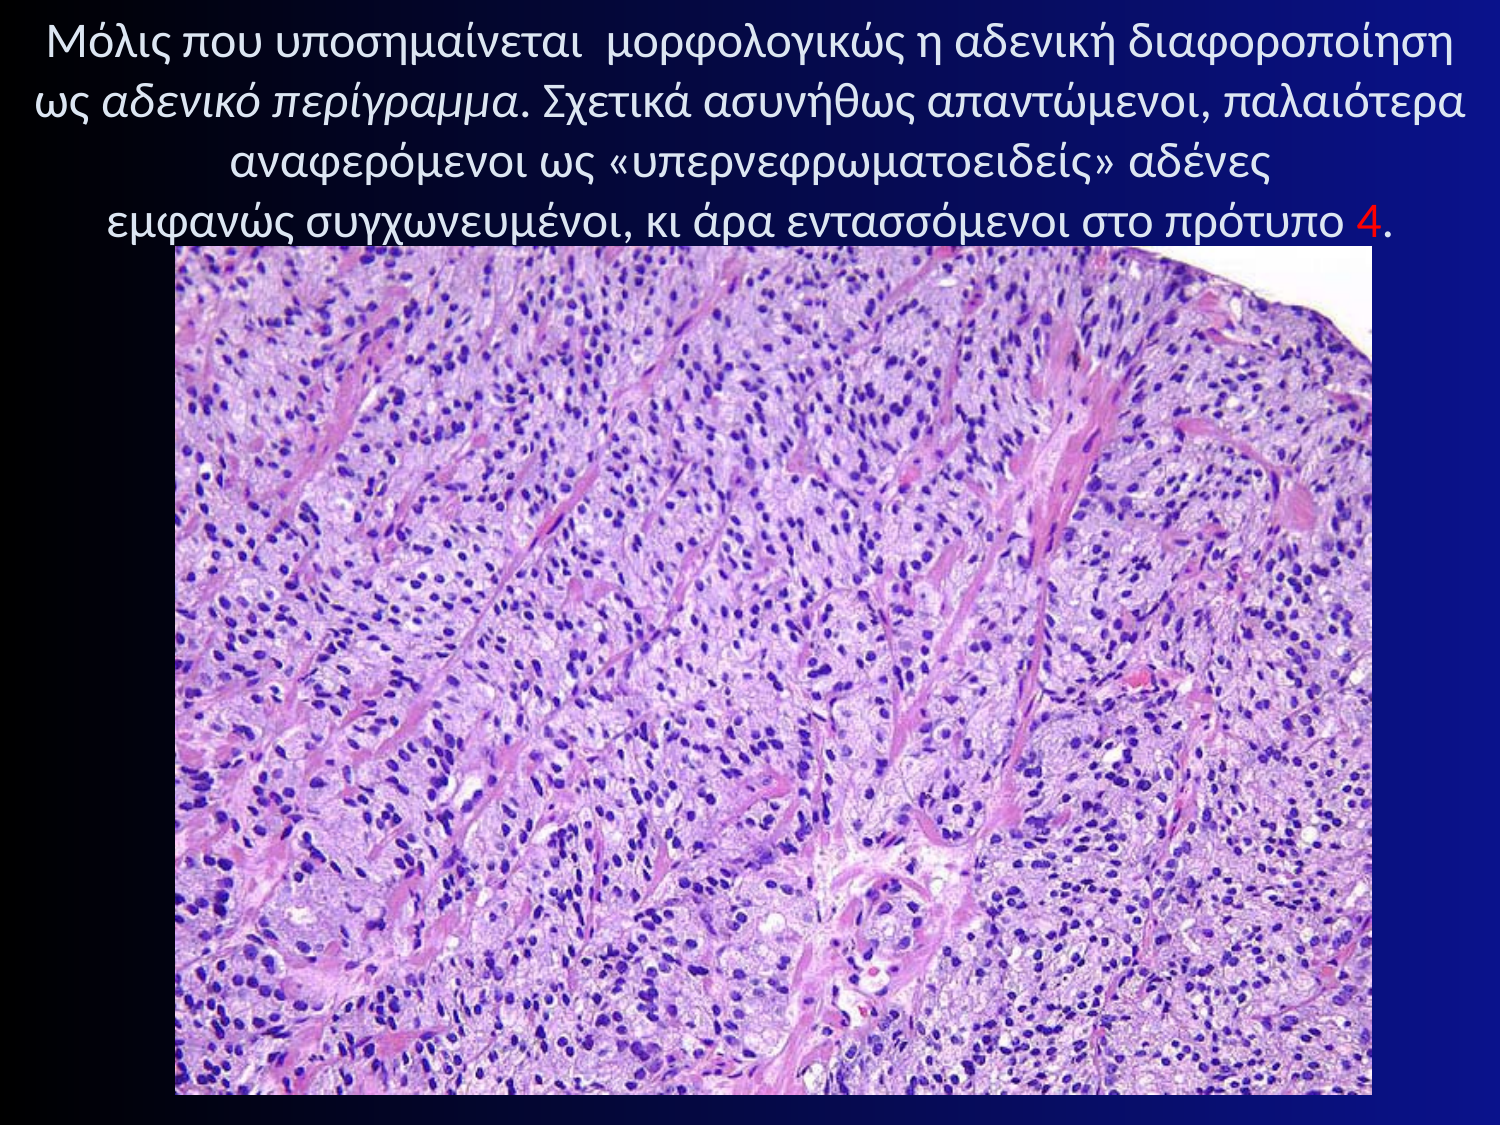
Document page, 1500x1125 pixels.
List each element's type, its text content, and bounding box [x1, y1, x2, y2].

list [175, 245, 1372, 1095]
title Μόλις που υποσημαίνεται μορφολογικώς η αδενική διαφοροποίηση ως αδενικό περίγραμμα. Σχετικά ασυνήθως απαντώμενοι, παλαιότερα αναφερόμενοι ως «υπερνεφρωματοειδείς» αδένες εμφανώς συγχωνευμένοι, κι άρα εντασσόμενοι στο πρότυπο 4. [0, 23, 1500, 233]
